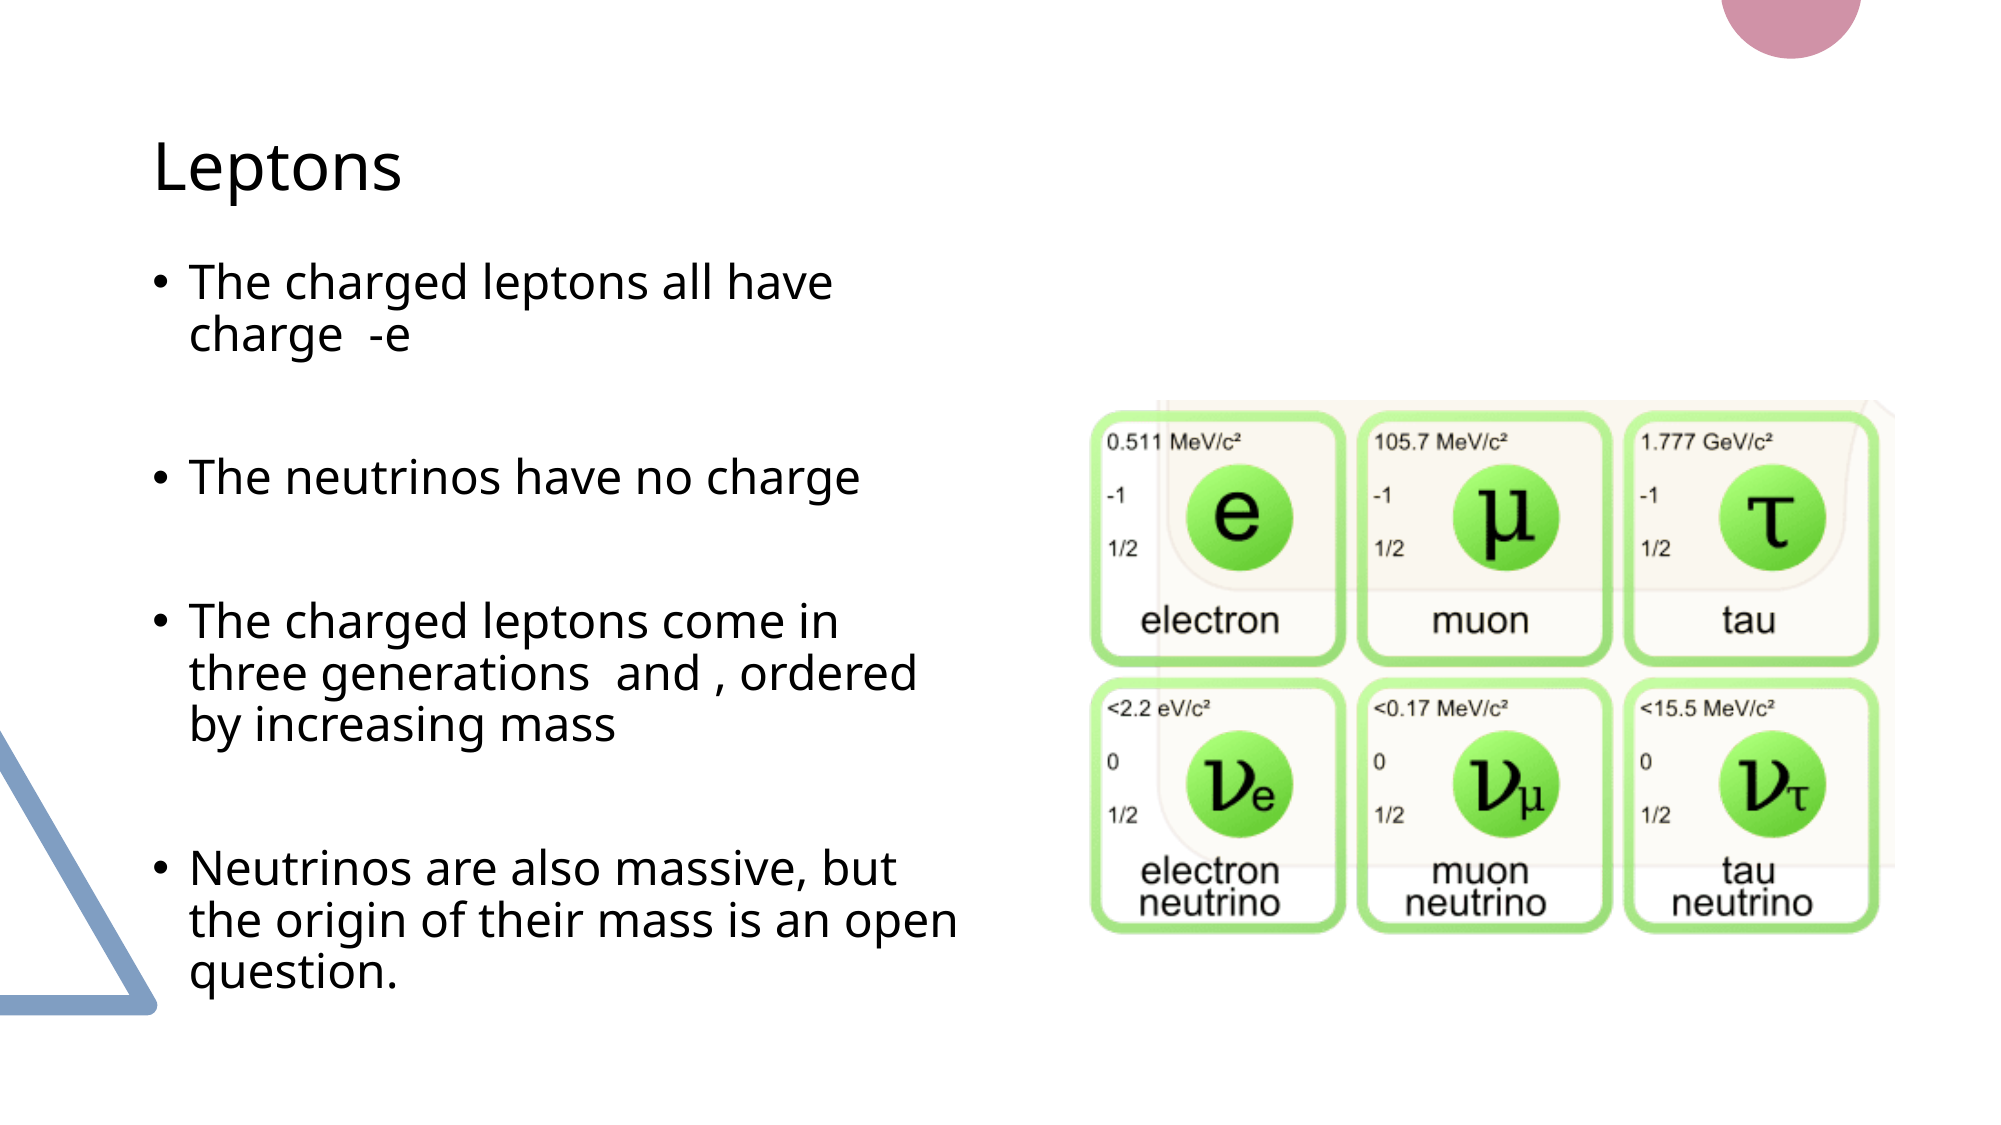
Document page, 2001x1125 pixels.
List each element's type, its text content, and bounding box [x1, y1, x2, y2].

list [1077, 400, 1895, 943]
title Leptons [137, 59, 1863, 278]
